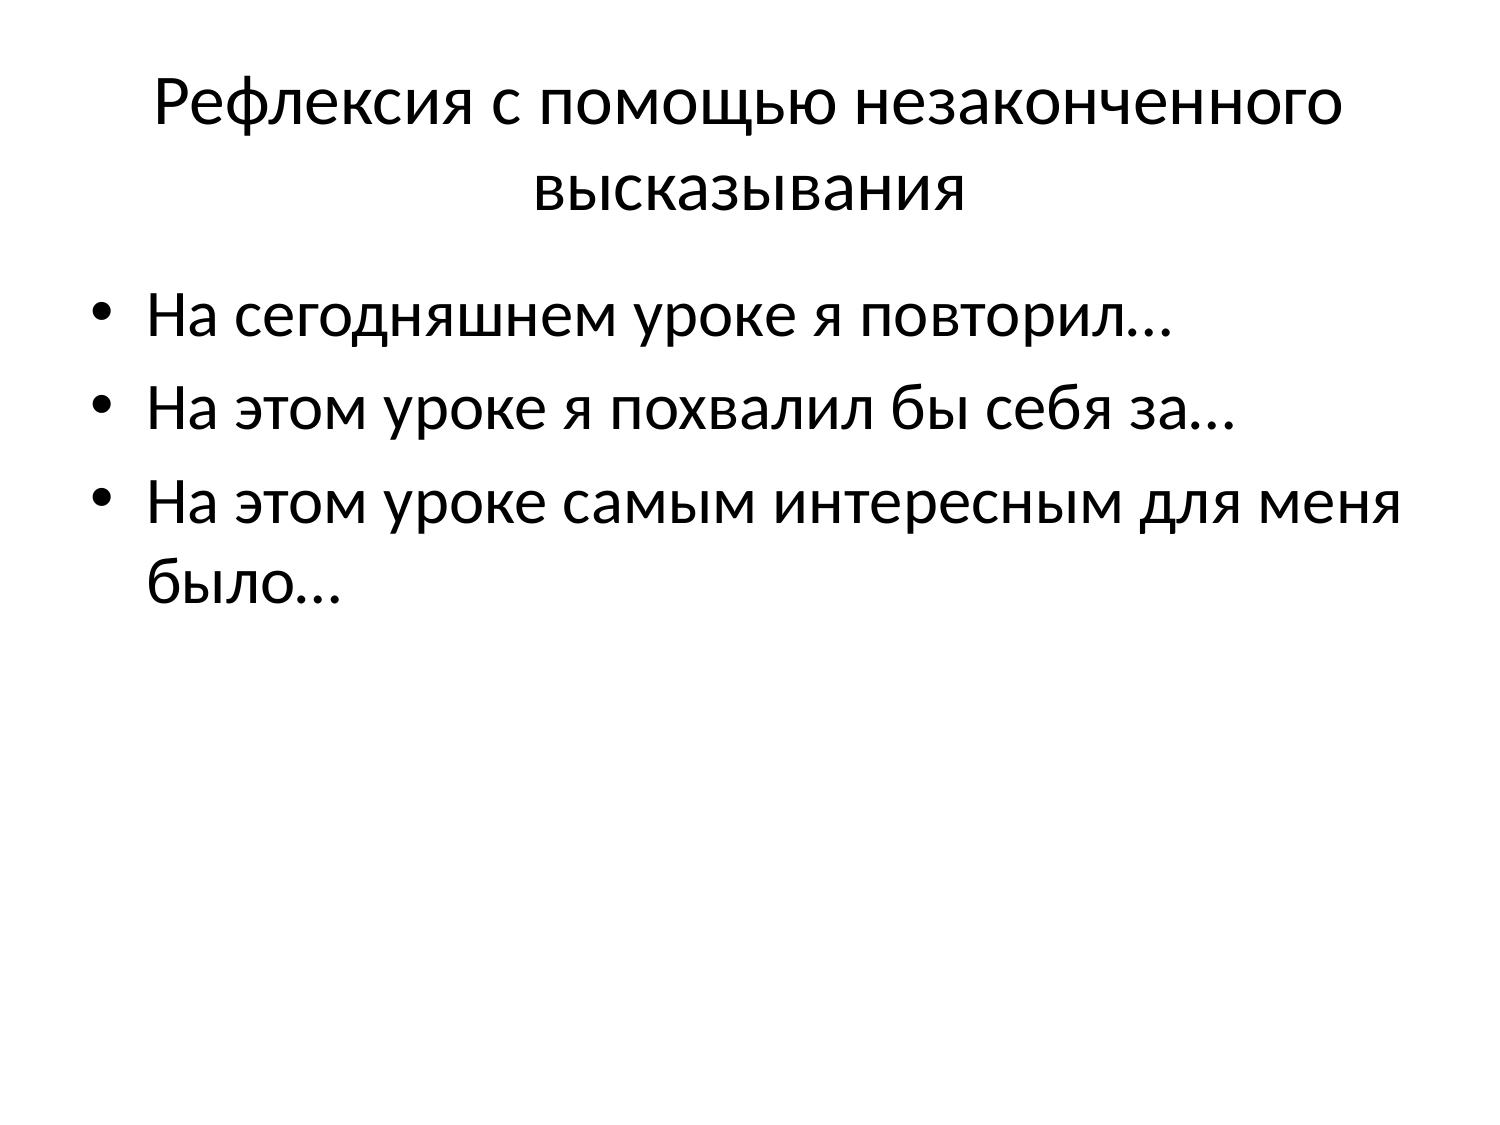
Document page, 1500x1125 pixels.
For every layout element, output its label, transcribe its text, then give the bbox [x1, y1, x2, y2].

title Рефлексия с помощью незаконченного высказывания [75, 45, 1425, 233]
list На сегодняшнем уроке я повторил… На этом уроке я похвалил бы себя за… На этом уроке самым интересным для меня было… [75, 262, 1425, 1005]
